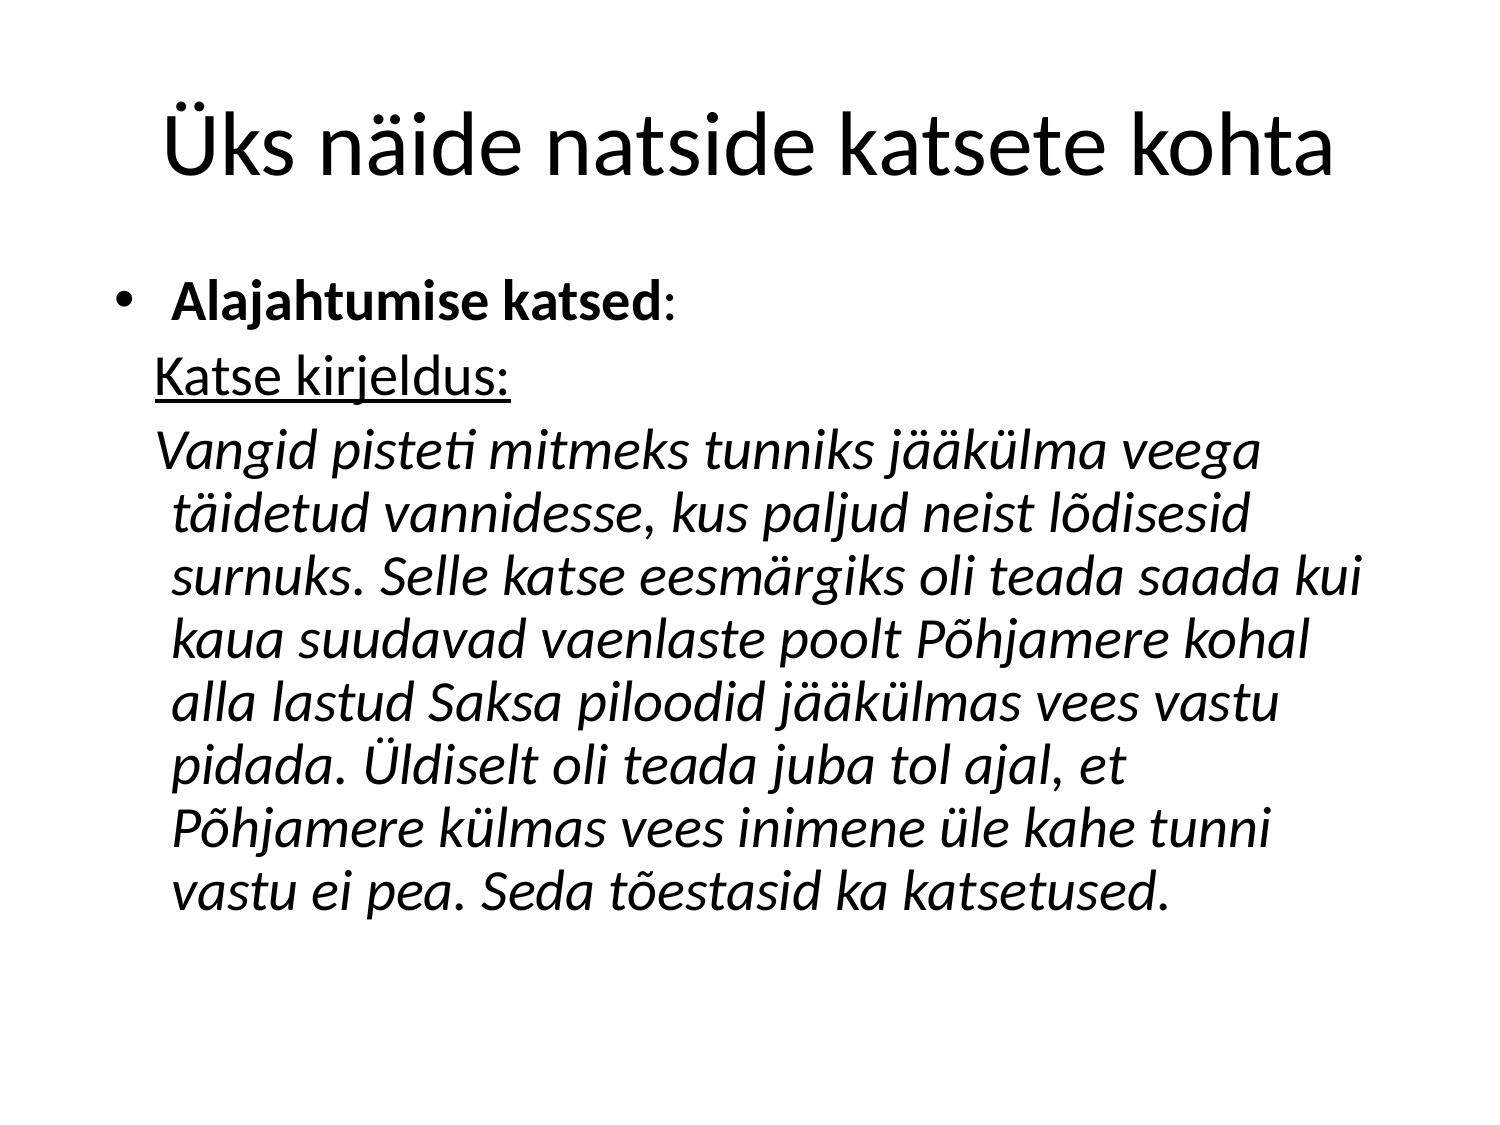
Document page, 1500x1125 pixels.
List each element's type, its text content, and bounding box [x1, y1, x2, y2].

list Alajahtumise katsed: Katse kirjeldus: Vangid pisteti mitmeks tunniks jääkülma veega täidetud vannidesse, kus paljud neist lõdisesid surnuks. Selle katse eesmärgiks oli teada saada kui kaua suudavad vaenlaste poolt Põhjamere kohal alla lastud Saksa piloodid jääkülmas vees vastu pidada. Üldiselt oli teada juba tol ajal, et Põhjamere külmas vees inimene üle kahe tunni vastu ei pea. Seda tõestasid ka katsetused. [99, 262, 1400, 1125]
title Üks näide natside katsete kohta [75, 45, 1425, 233]
